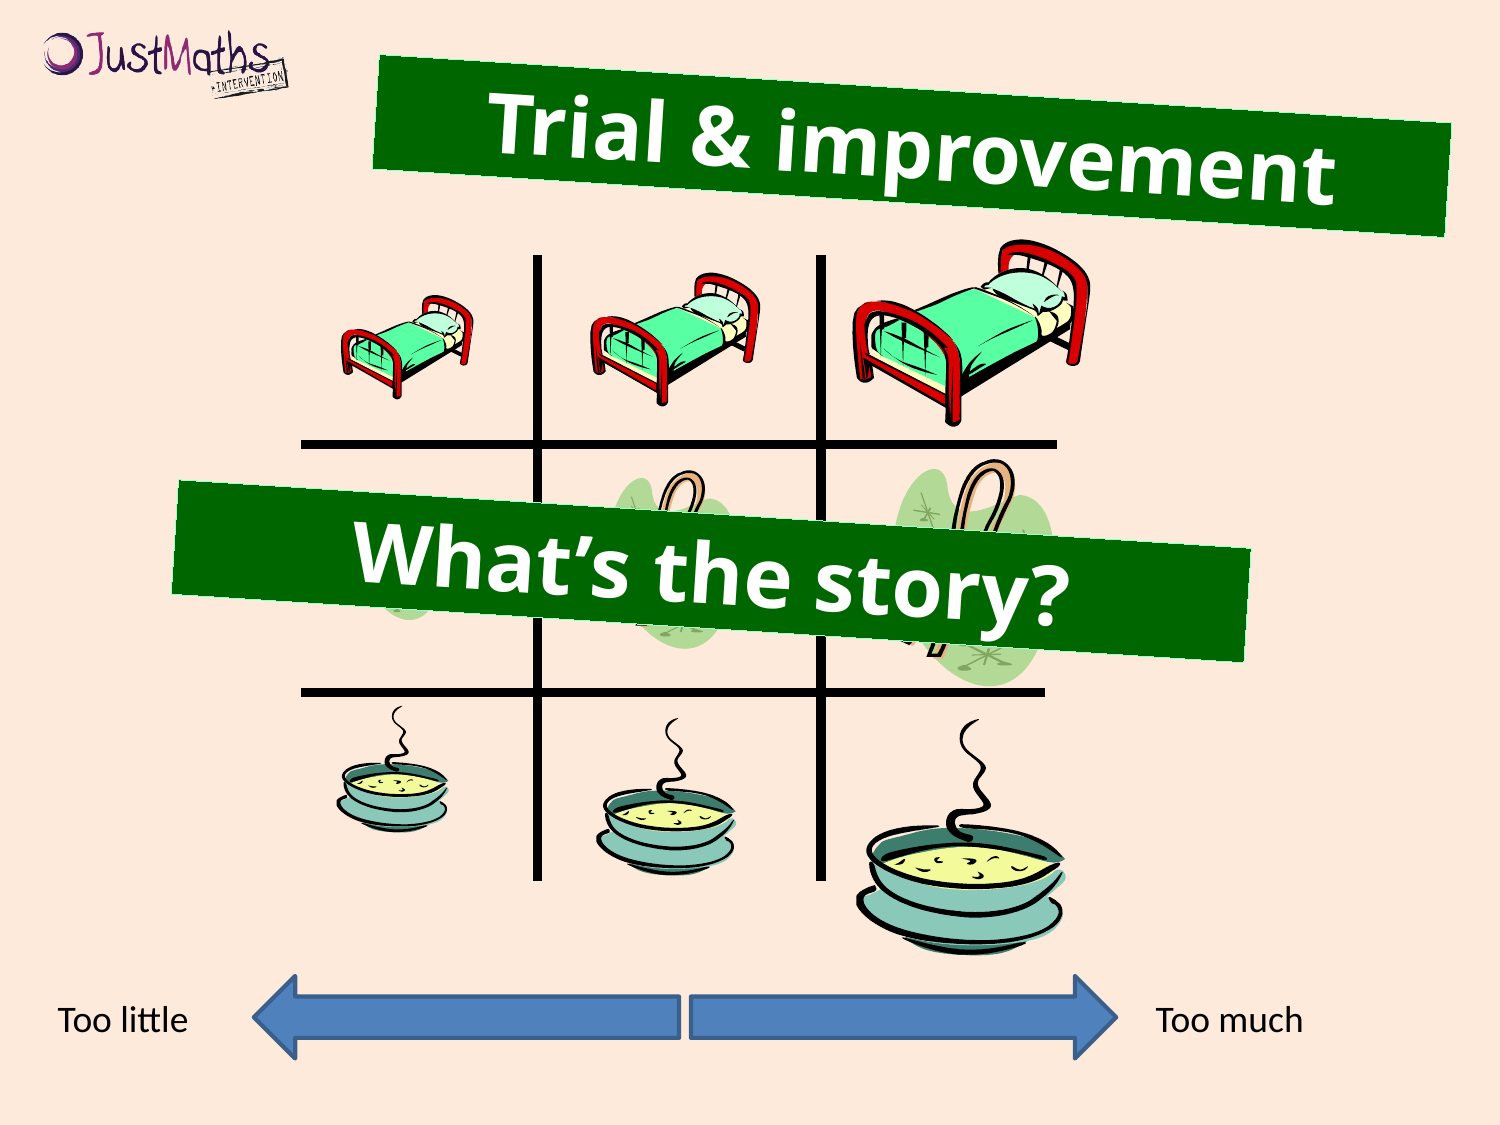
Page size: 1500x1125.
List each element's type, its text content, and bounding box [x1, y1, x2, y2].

text_box What’s the story? [744, 515, 816, 636]
text_box Trial & improvement [371, 54, 1452, 238]
picture [41, 30, 289, 99]
picture [336, 703, 451, 835]
picture [596, 715, 739, 878]
text_box What’s the story? [171, 479, 533, 618]
picture [844, 231, 1093, 429]
picture [336, 290, 475, 401]
text_box [688, 973, 1119, 1061]
picture [584, 266, 762, 408]
text_box What’s the story? [541, 502, 602, 622]
picture [891, 455, 1058, 690]
text_box Too little [42, 987, 204, 1048]
picture [607, 467, 739, 652]
picture [855, 715, 1070, 959]
text_box [251, 973, 682, 1061]
text_box Too much [1140, 987, 1319, 1048]
text_box What’s the story? [1062, 536, 1252, 663]
picture [359, 503, 445, 622]
text_box What’s the story? [826, 521, 886, 640]
